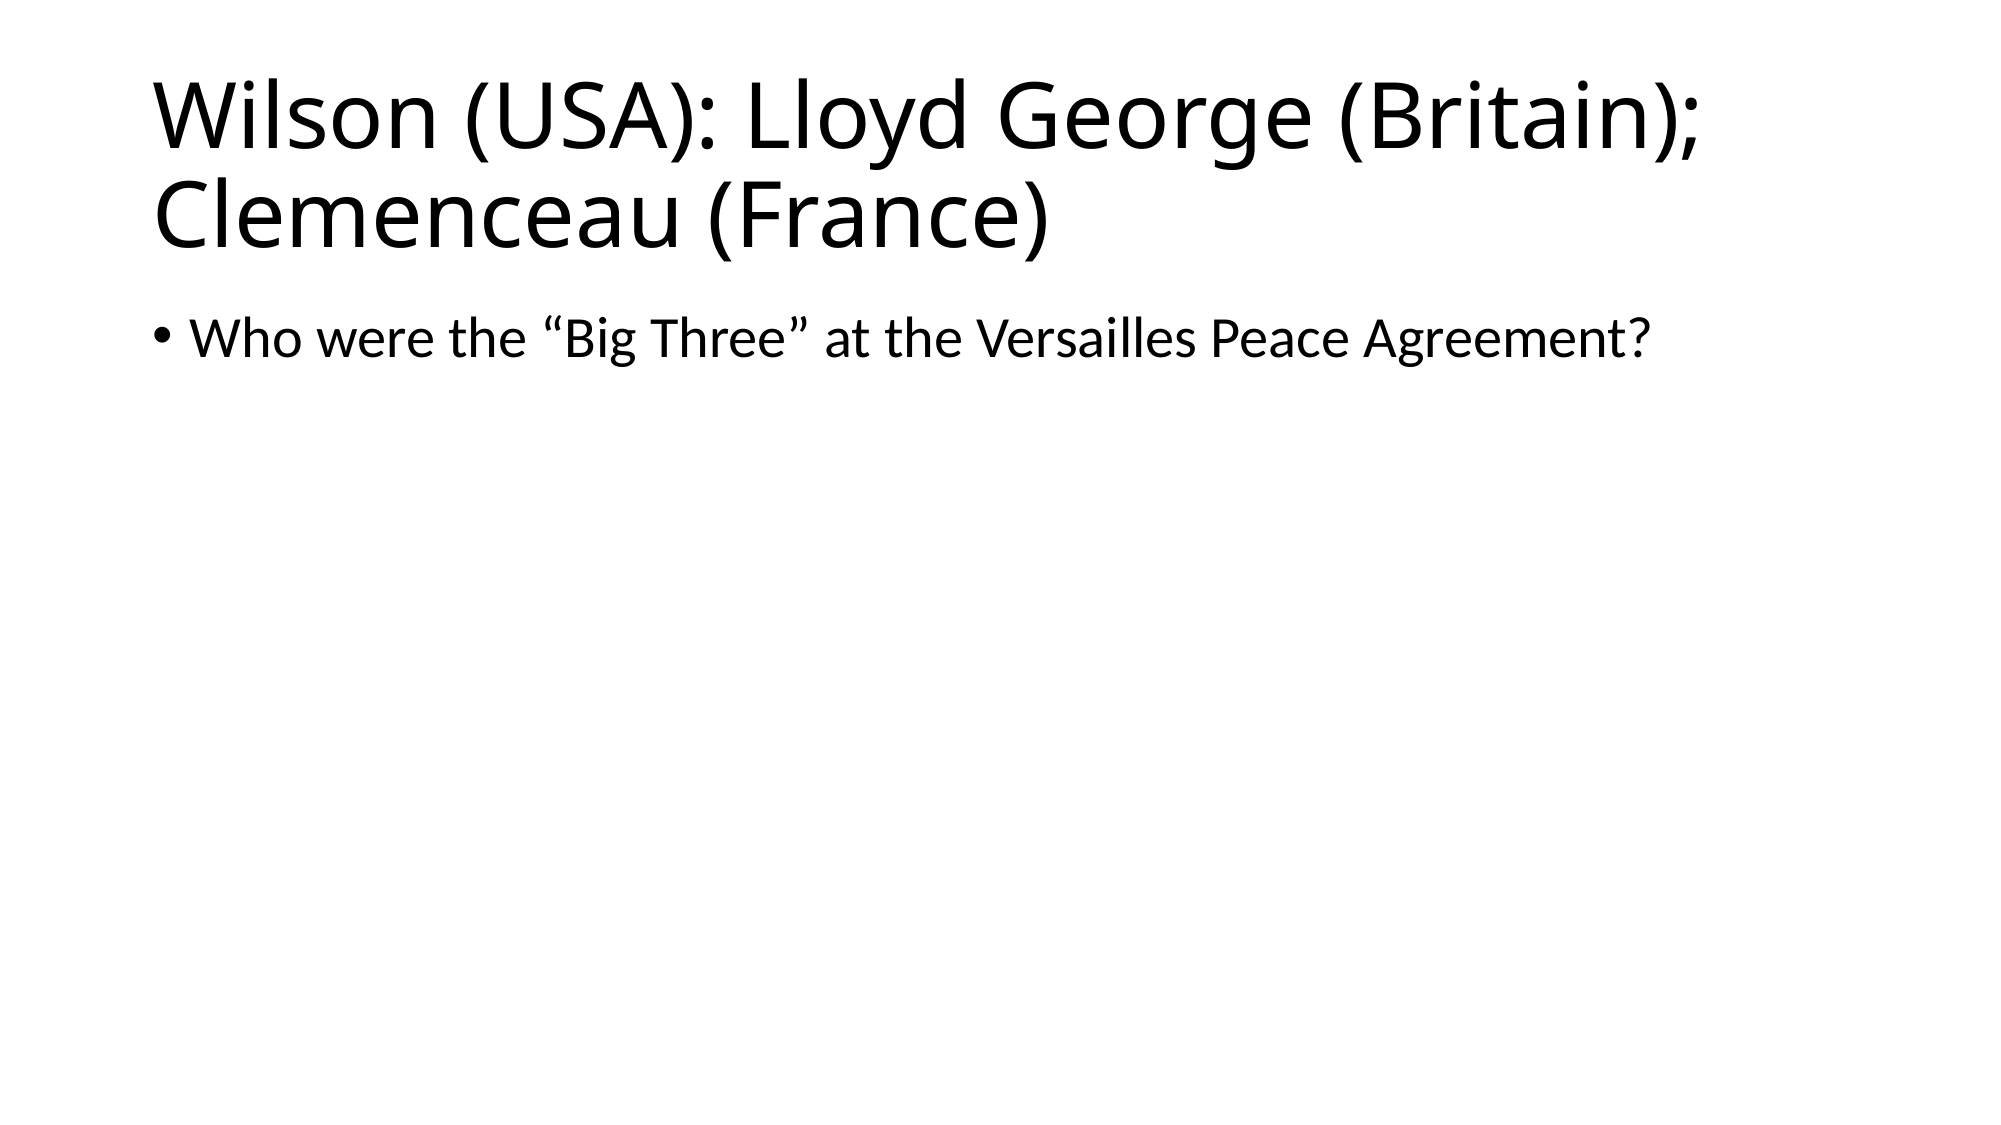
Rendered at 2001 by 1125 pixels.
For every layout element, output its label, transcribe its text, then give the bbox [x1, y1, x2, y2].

title Wilson (USA): Lloyd George (Britain); Clemenceau (France) [137, 59, 1863, 278]
list Who were the “Big Three” at the Versailles Peace Agreement? [137, 299, 1863, 1014]
